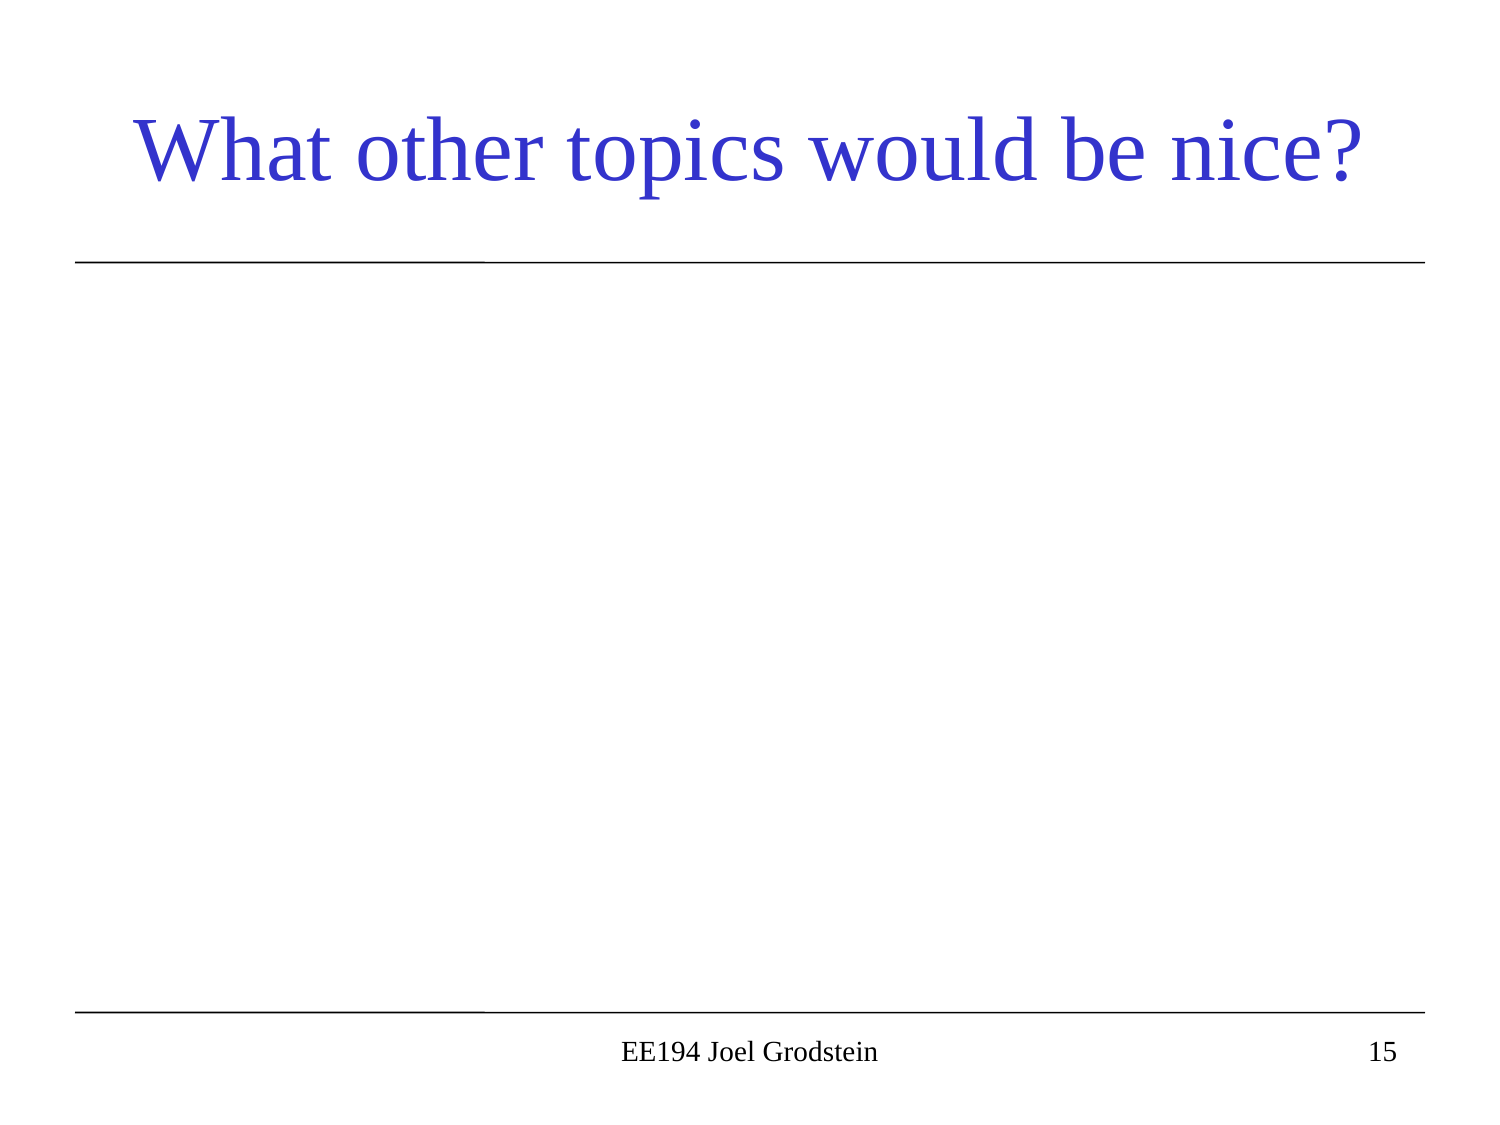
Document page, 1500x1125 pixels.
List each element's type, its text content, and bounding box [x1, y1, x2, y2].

title What other topics would be nice? [112, 50, 1388, 238]
footer EE194 Joel Grodstein [512, 1024, 988, 1101]
